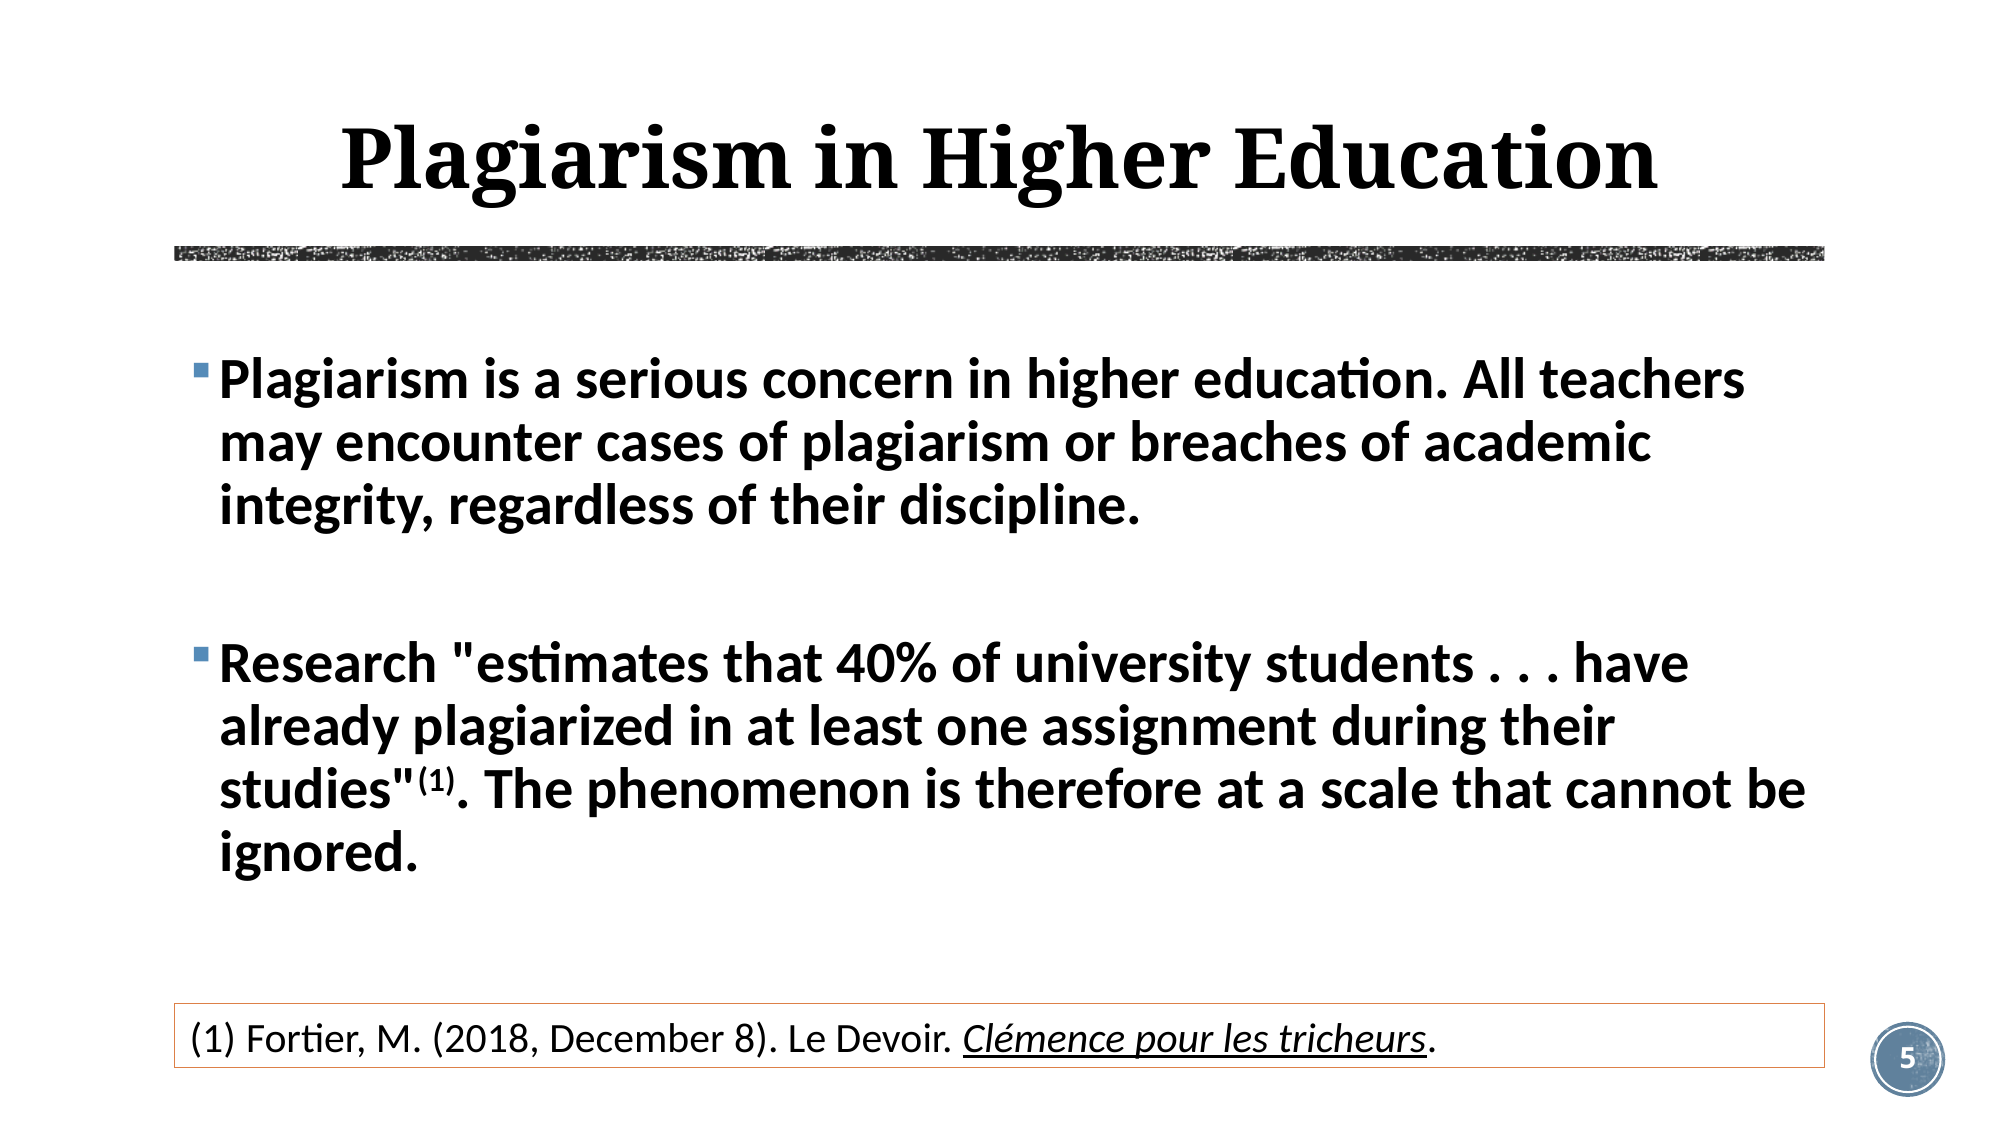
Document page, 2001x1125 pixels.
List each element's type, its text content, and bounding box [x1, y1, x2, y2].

slide_number 6 [174, 246, 1825, 261]
text_box Fortier, M. (2018, December 8). Le Devoir. Clémence pour les tricheurs. [174, 1003, 1825, 1068]
list Plagiarism is a serious concern in higher education. All teachers may encounter cases of plagiarism or breaches of academic integrity, regardless of their discipline. Research "estimates that 40% of university students . . . have already plagiarized in at least one assignment during their studies"(1). The phenomenon is therefore at a scale that cannot be ignored. [174, 341, 1825, 1003]
slide_number 5 [1855, 1028, 1961, 1089]
title Plagiarism in Higher Education [175, 77, 1826, 246]
